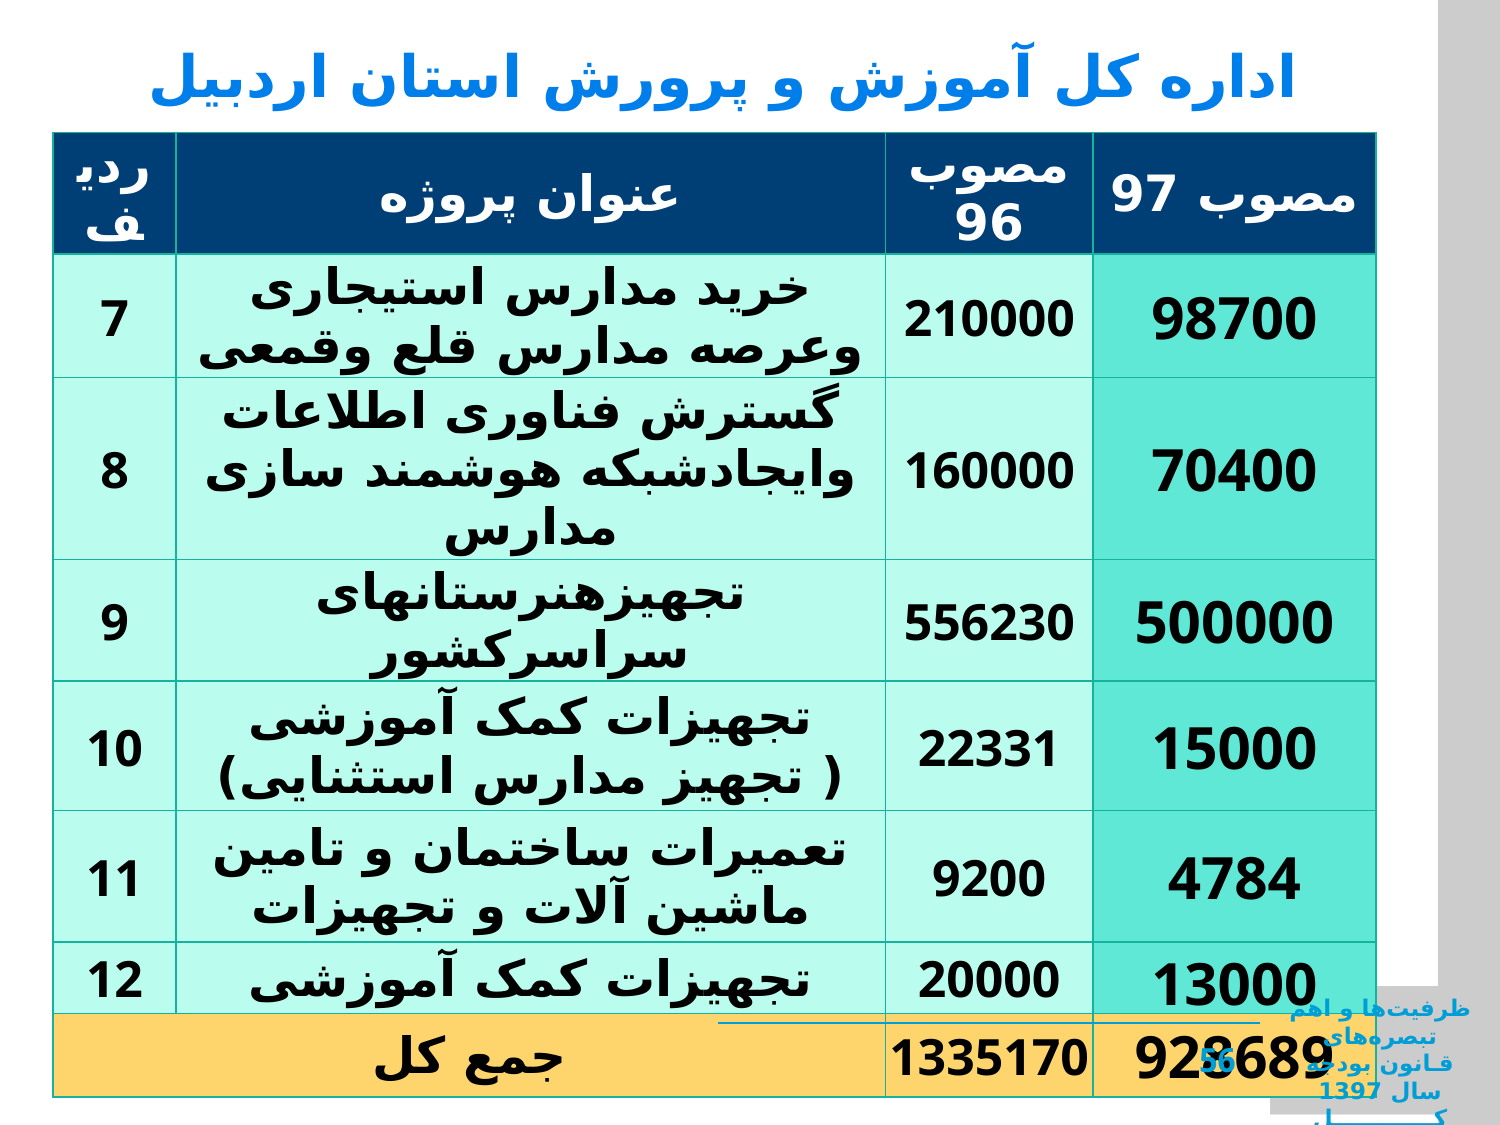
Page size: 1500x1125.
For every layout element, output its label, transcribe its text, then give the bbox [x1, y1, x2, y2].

table_header ردیف [54, 133, 175, 253]
table_cell 12 [54, 943, 175, 1013]
table_header مصوب 97 [1094, 133, 1265, 253]
table_cell جمع کل [54, 1014, 885, 1096]
table_header مصوب 96 [886, 133, 1092, 253]
table_cell تجهیزات کمک آموزشی [177, 943, 885, 1013]
table_cell 928689 [1094, 1014, 1265, 1096]
table_cell 22331 [886, 682, 1092, 810]
table_cell 4784 [1094, 811, 1265, 941]
table_cell 7 [54, 255, 175, 377]
table_cell 1335170 [886, 1032, 1092, 1096]
table_cell 210000 [886, 255, 1092, 377]
table_cell خرید مدارس استیجاری وعرصه مدارس قلع وقمعی [177, 255, 885, 377]
table_cell 9 [54, 560, 175, 680]
table_cell 11 [54, 811, 175, 941]
table_cell 160000 [886, 378, 1092, 559]
table_cell تجهیزات کمک آموزشی ( تجهیز مدارس استثنایی) [177, 682, 885, 810]
table_cell 1335170 [886, 1014, 1092, 1022]
table_cell 70400 [1094, 378, 1265, 559]
table_cell 8 [54, 378, 175, 559]
picture [1270, 0, 1500, 1125]
title اداره کل آموزش و پرورش استان اردبیل [0, 0, 1268, 148]
table_header عنوان پروژه [177, 133, 885, 253]
table_cell تعمیرات ساختمان و تامین ماشین آلات و تجهیزات [177, 811, 885, 941]
table_cell تجهیزهنرستانهای سراسرکشور [177, 560, 885, 680]
table_cell 10 [54, 682, 175, 810]
table_cell گسترش فناوری اطلاعات وایجادشبکه هوشمند سازی مدارس [177, 378, 885, 559]
table_cell 500000 [1094, 560, 1265, 680]
table_cell 98700 [1094, 255, 1265, 377]
table_cell 20000 [886, 943, 1092, 1013]
table_cell 13000 [1094, 943, 1265, 1013]
table_cell 556230 [886, 560, 1092, 680]
table_cell 9200 [886, 811, 1092, 941]
table_cell 15000 [1094, 682, 1265, 810]
text_box 56 [1123, 1033, 1249, 1125]
